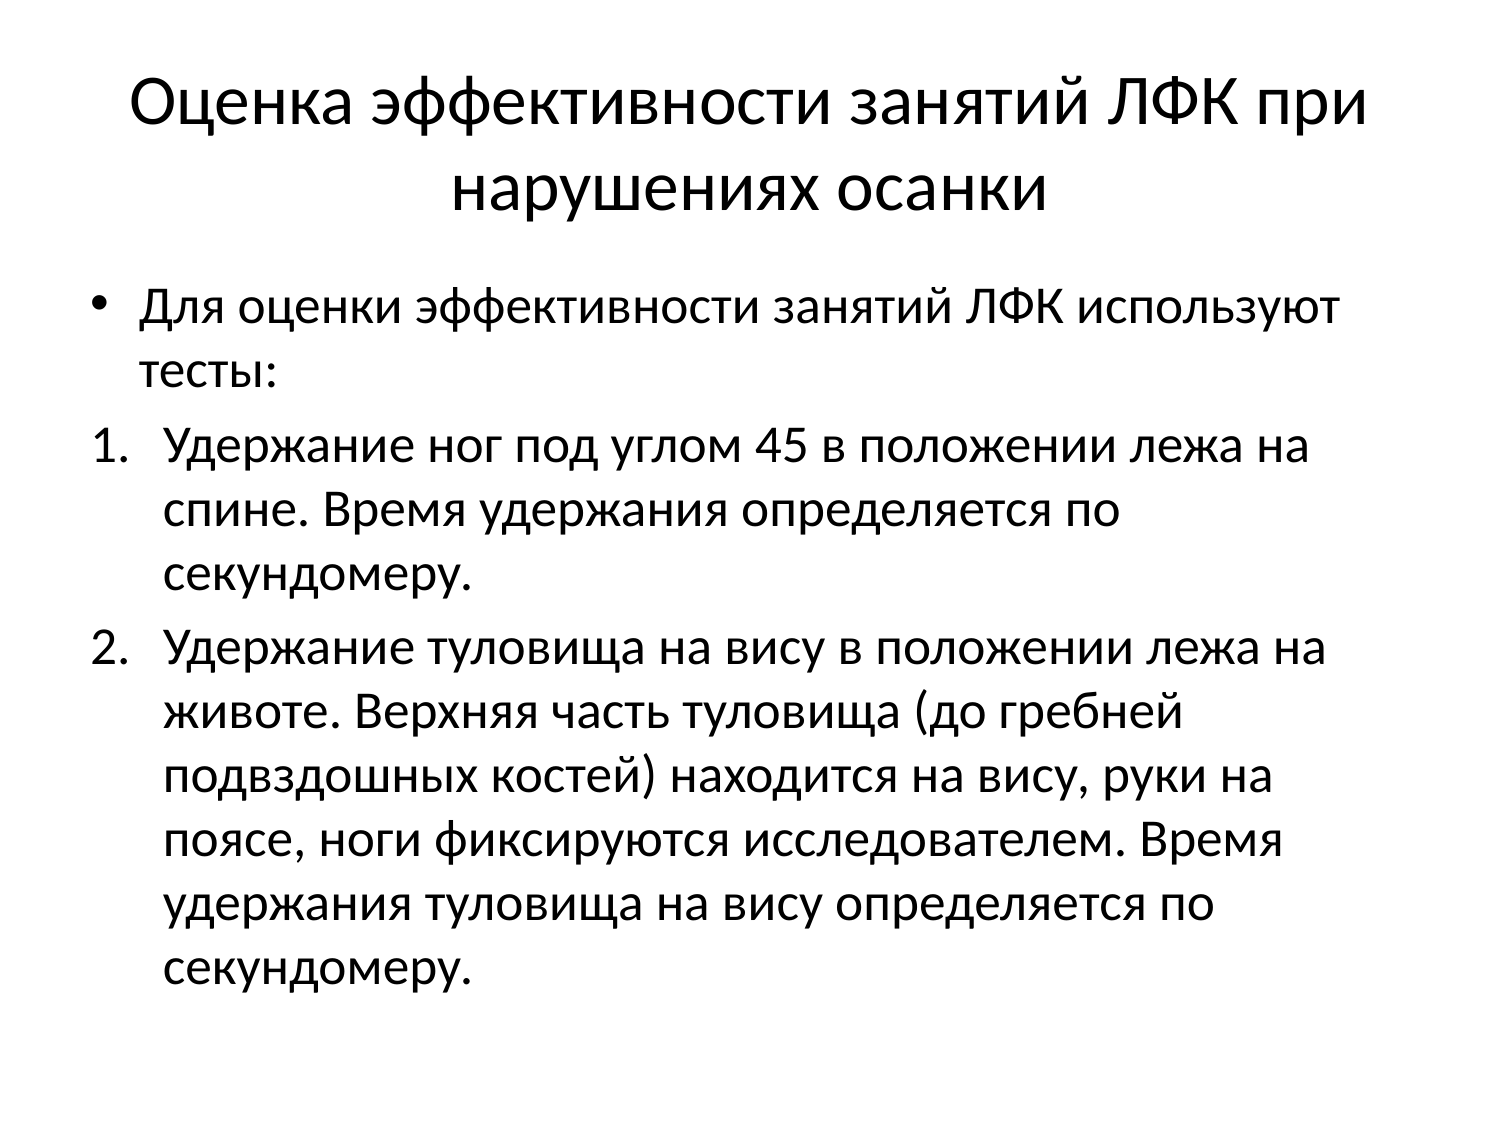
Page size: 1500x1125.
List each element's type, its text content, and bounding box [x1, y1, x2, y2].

title Оценка эффективности занятий ЛФК при нарушениях осанки [75, 45, 1425, 233]
list Для оценки эффективности занятий ЛФК используют тесты: Удержание ног под углом 45 в положении лежа на спине. Время удержания определяется по секундомеру. Удержание туловища на вису в положении лежа на животе. Верхняя часть туловища (до гребней подвздошных костей) находится на вису, руки на поясе, ноги фиксируются исследователем. Время удержания туловища на вису определяется по секундомеру. [75, 262, 1425, 1005]
